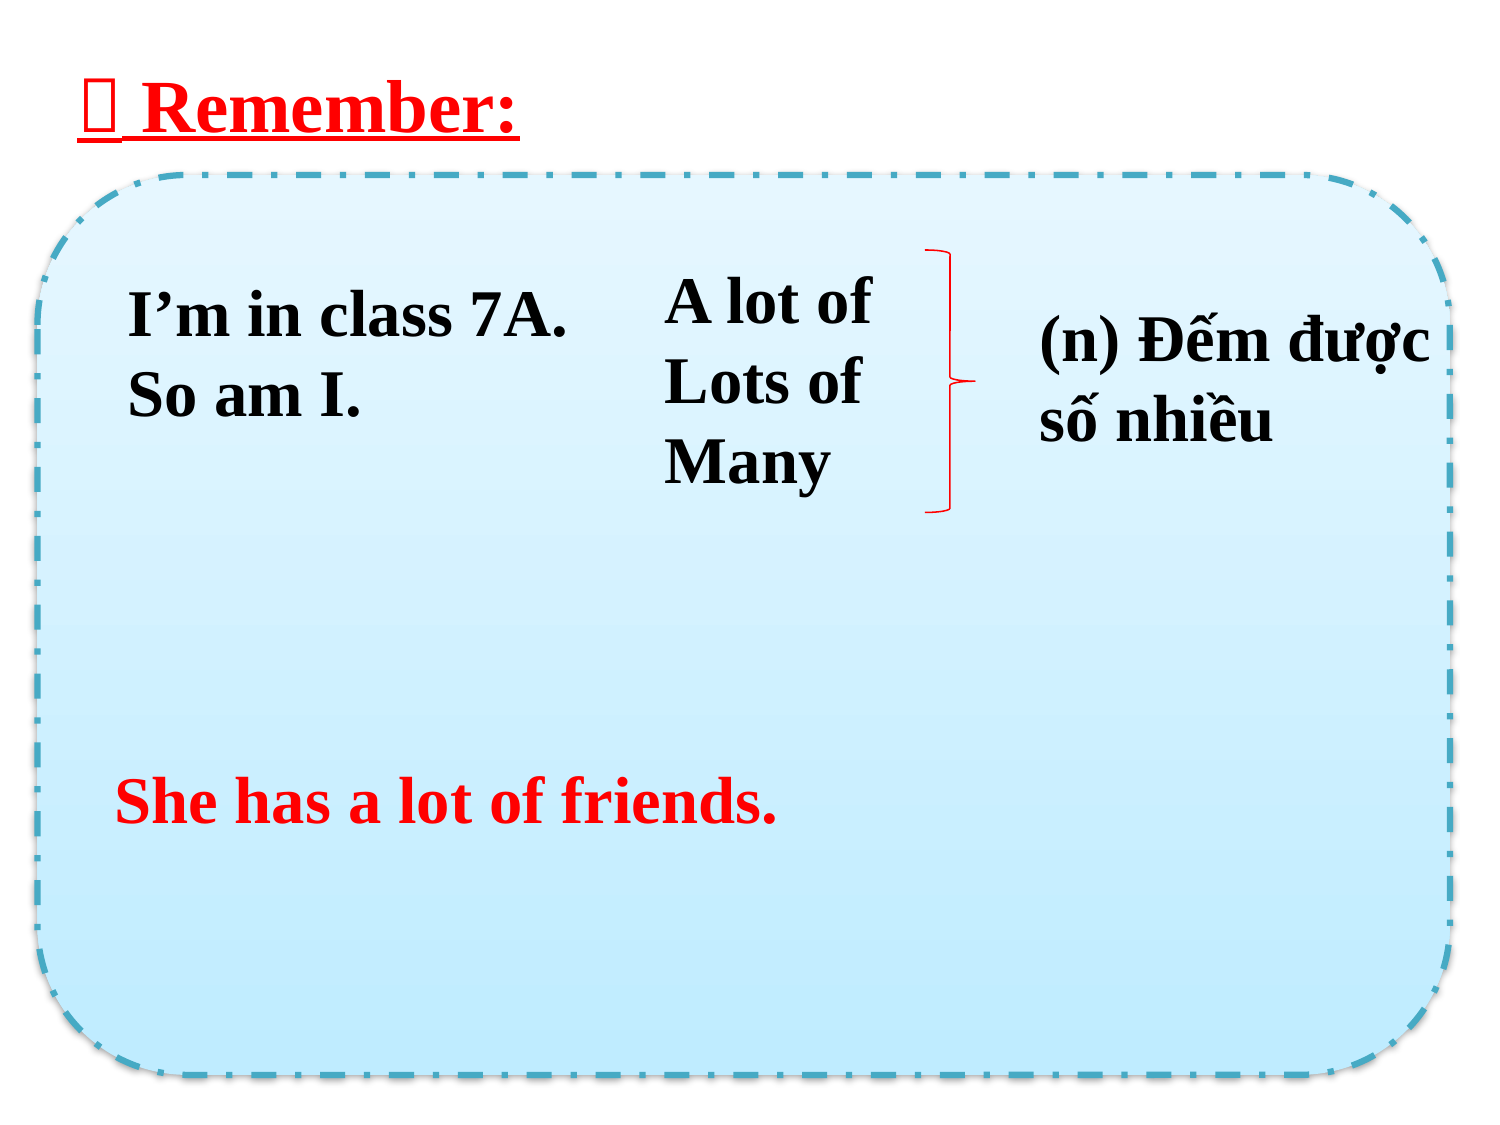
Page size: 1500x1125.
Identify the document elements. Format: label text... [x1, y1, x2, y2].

text_box [36, 174, 1451, 1076]
text_box [924, 249, 976, 514]
text_box  Remember: [62, 49, 675, 155]
text_box A lot of Lots of Many [951, 383, 963, 505]
text_box A lot of Lots of Many [940, 249, 963, 379]
text_box (n) Đếm được số nhiều [1025, 287, 1500, 463]
text_box She has a lot of friends. [99, 749, 1300, 845]
text_box A lot of Lots of Many [649, 249, 924, 505]
text_box I’m in class 7A. So am I. [112, 262, 600, 438]
